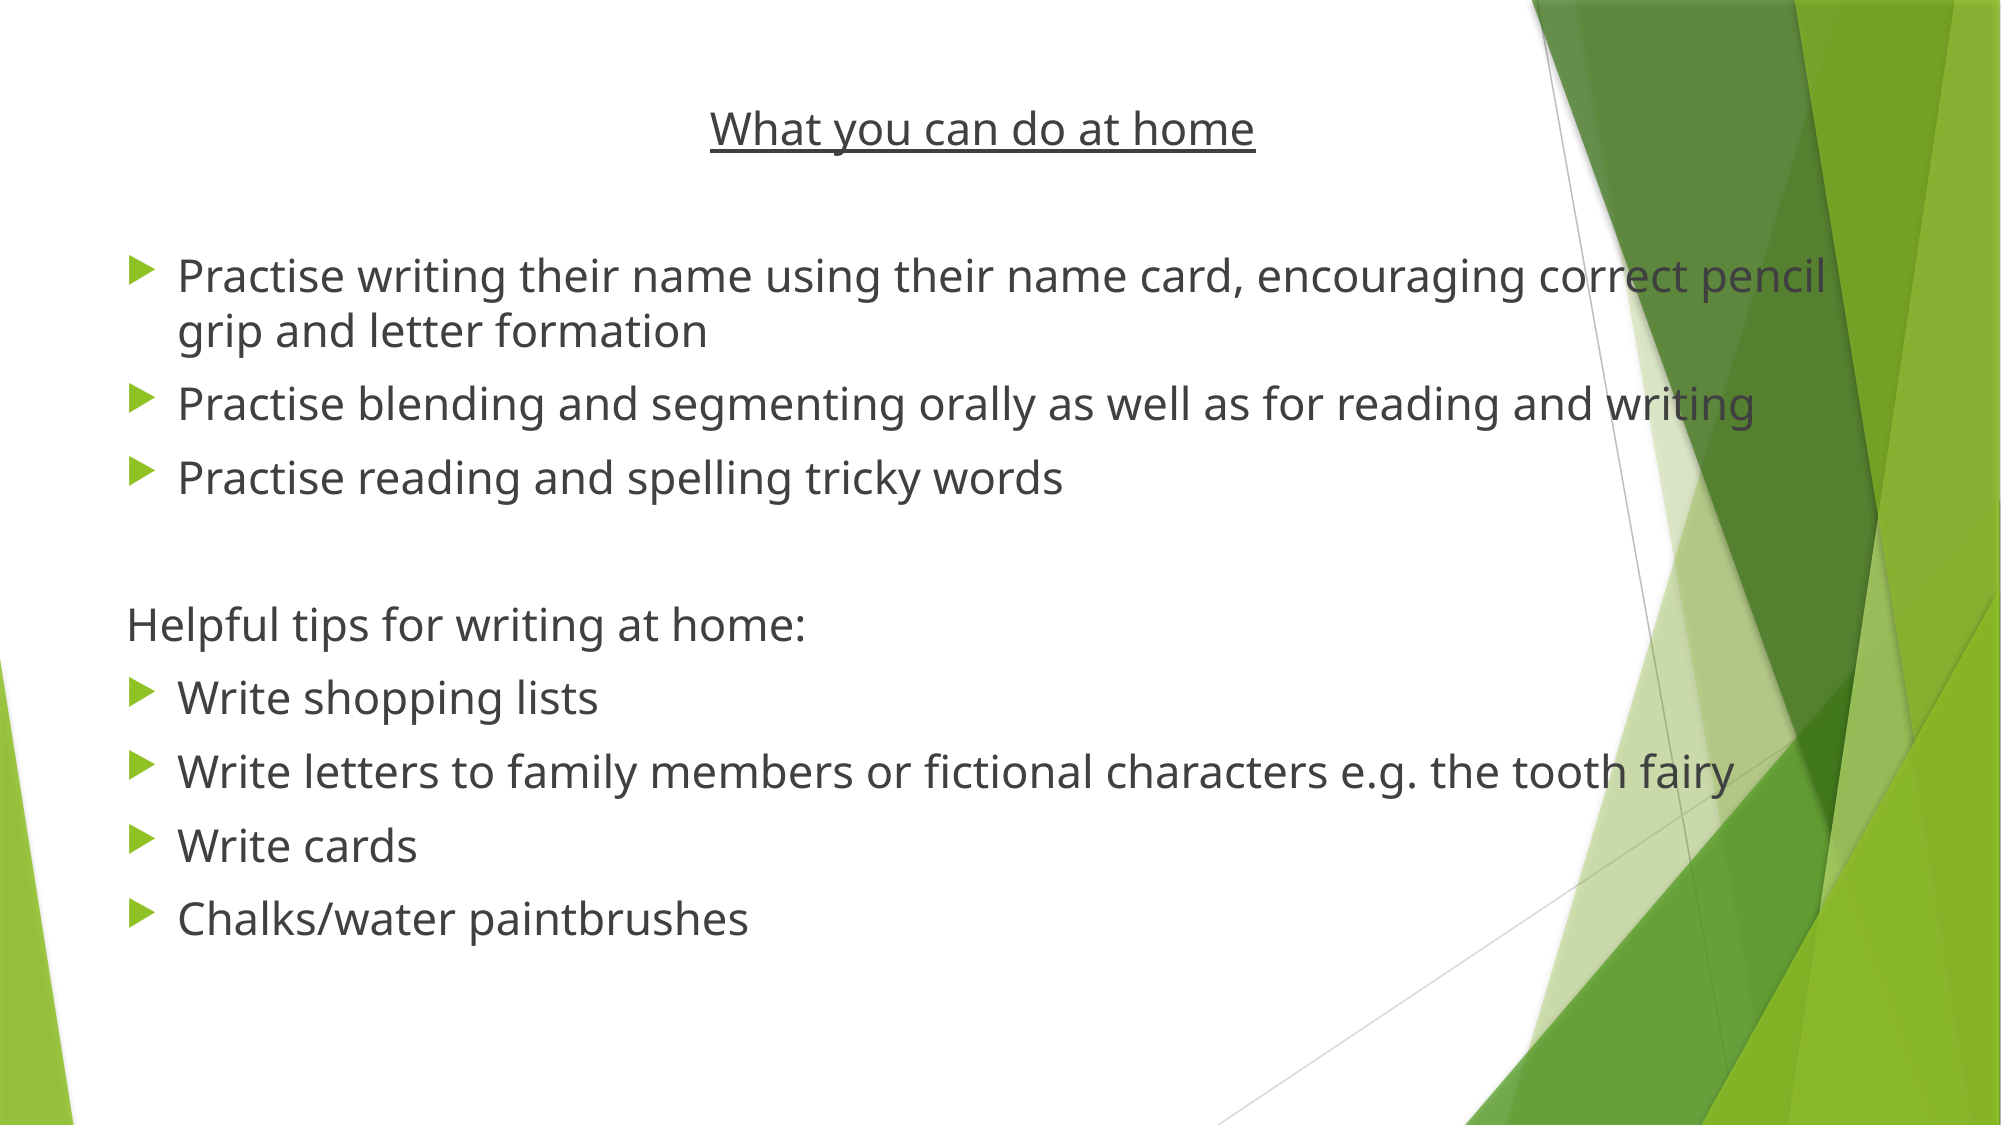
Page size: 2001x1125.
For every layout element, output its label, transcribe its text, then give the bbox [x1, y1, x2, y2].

list What you can do at home Practise writing their name using their name card, encouraging correct pencil grip and letter formation Practise blending and segmenting orally as well as for reading and writing Practise reading and spelling tricky words Helpful tips for writing at home: Write shopping lists Write letters to family members or fictional characters e.g. the tooth fairy Write cards Chalks/water paintbrushes [110, 92, 1856, 966]
